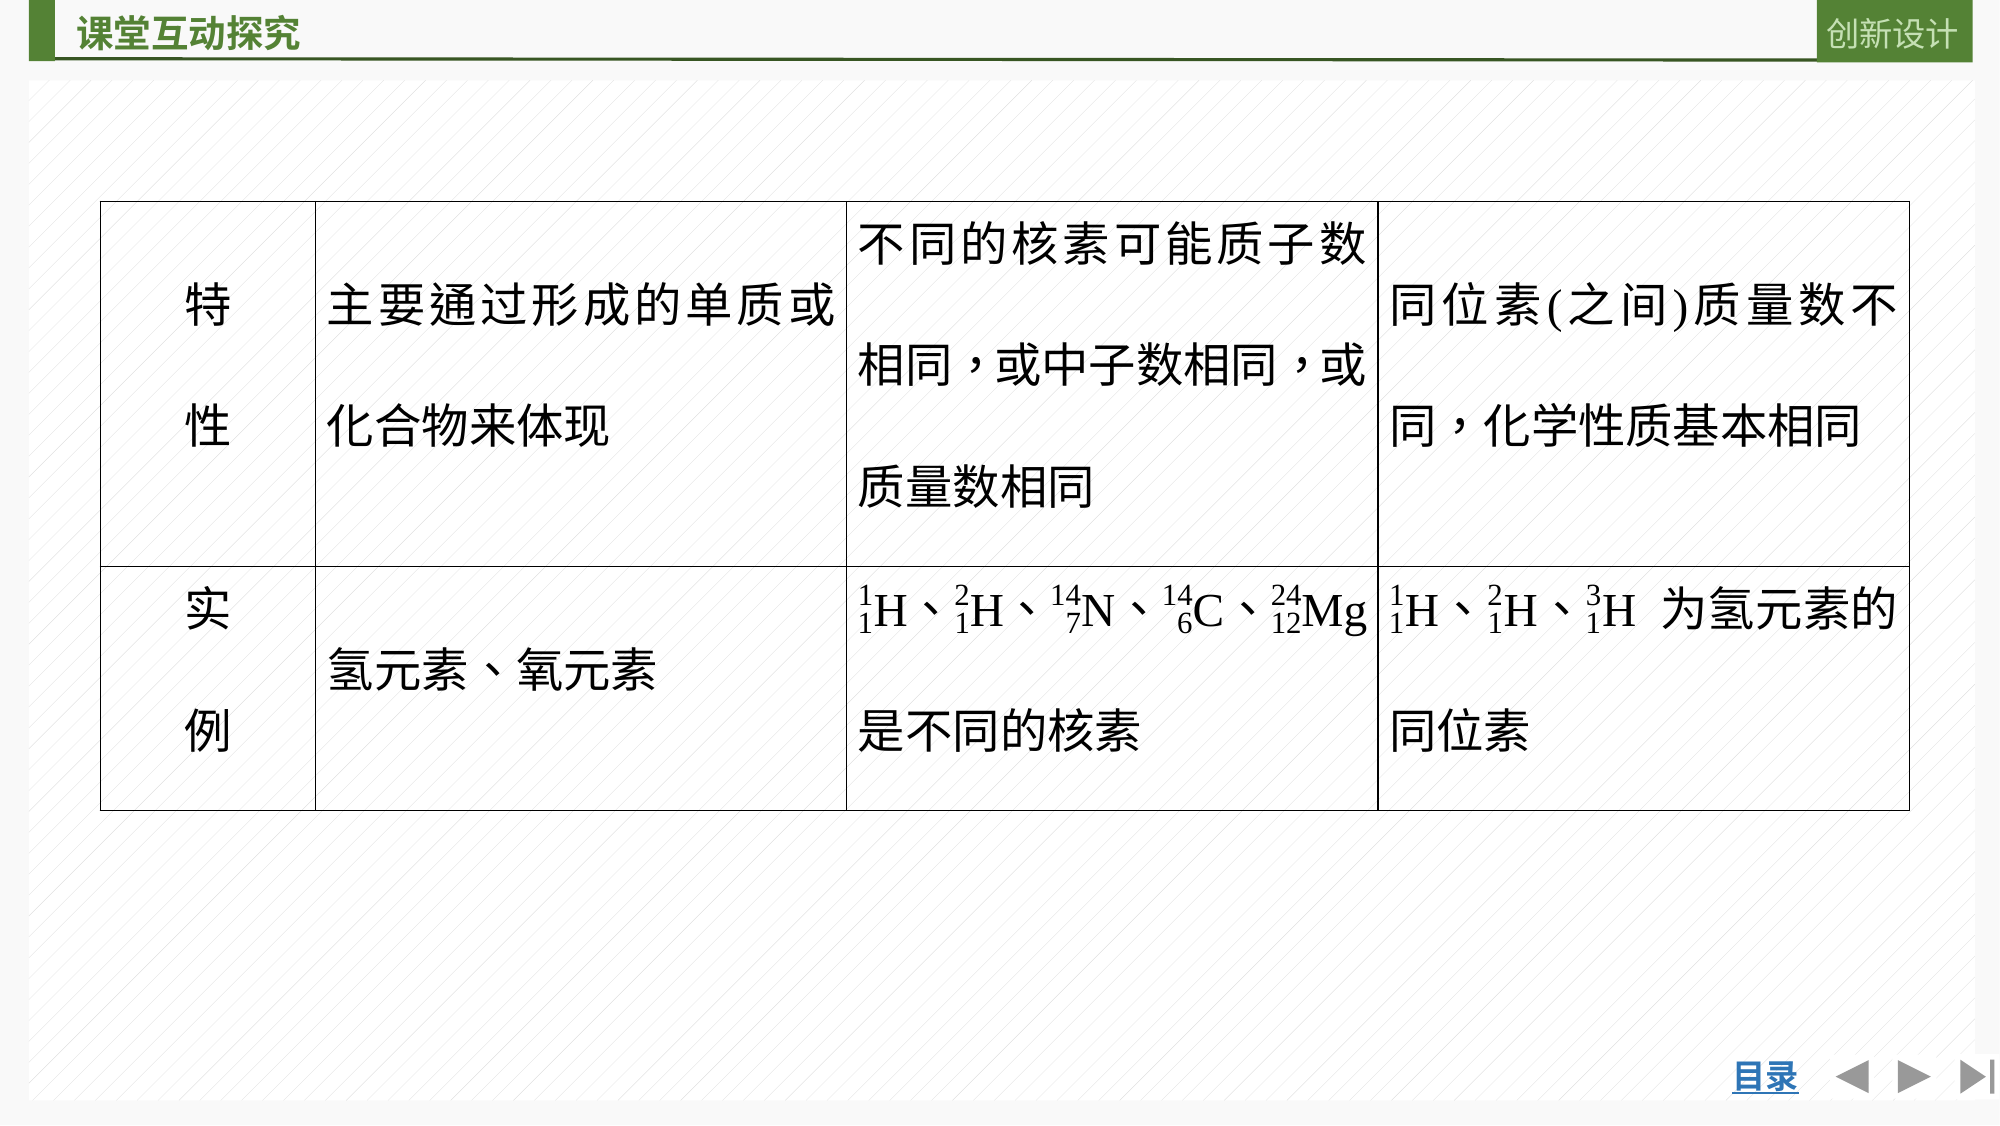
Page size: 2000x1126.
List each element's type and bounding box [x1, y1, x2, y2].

text_box [62, 200, 1946, 860]
